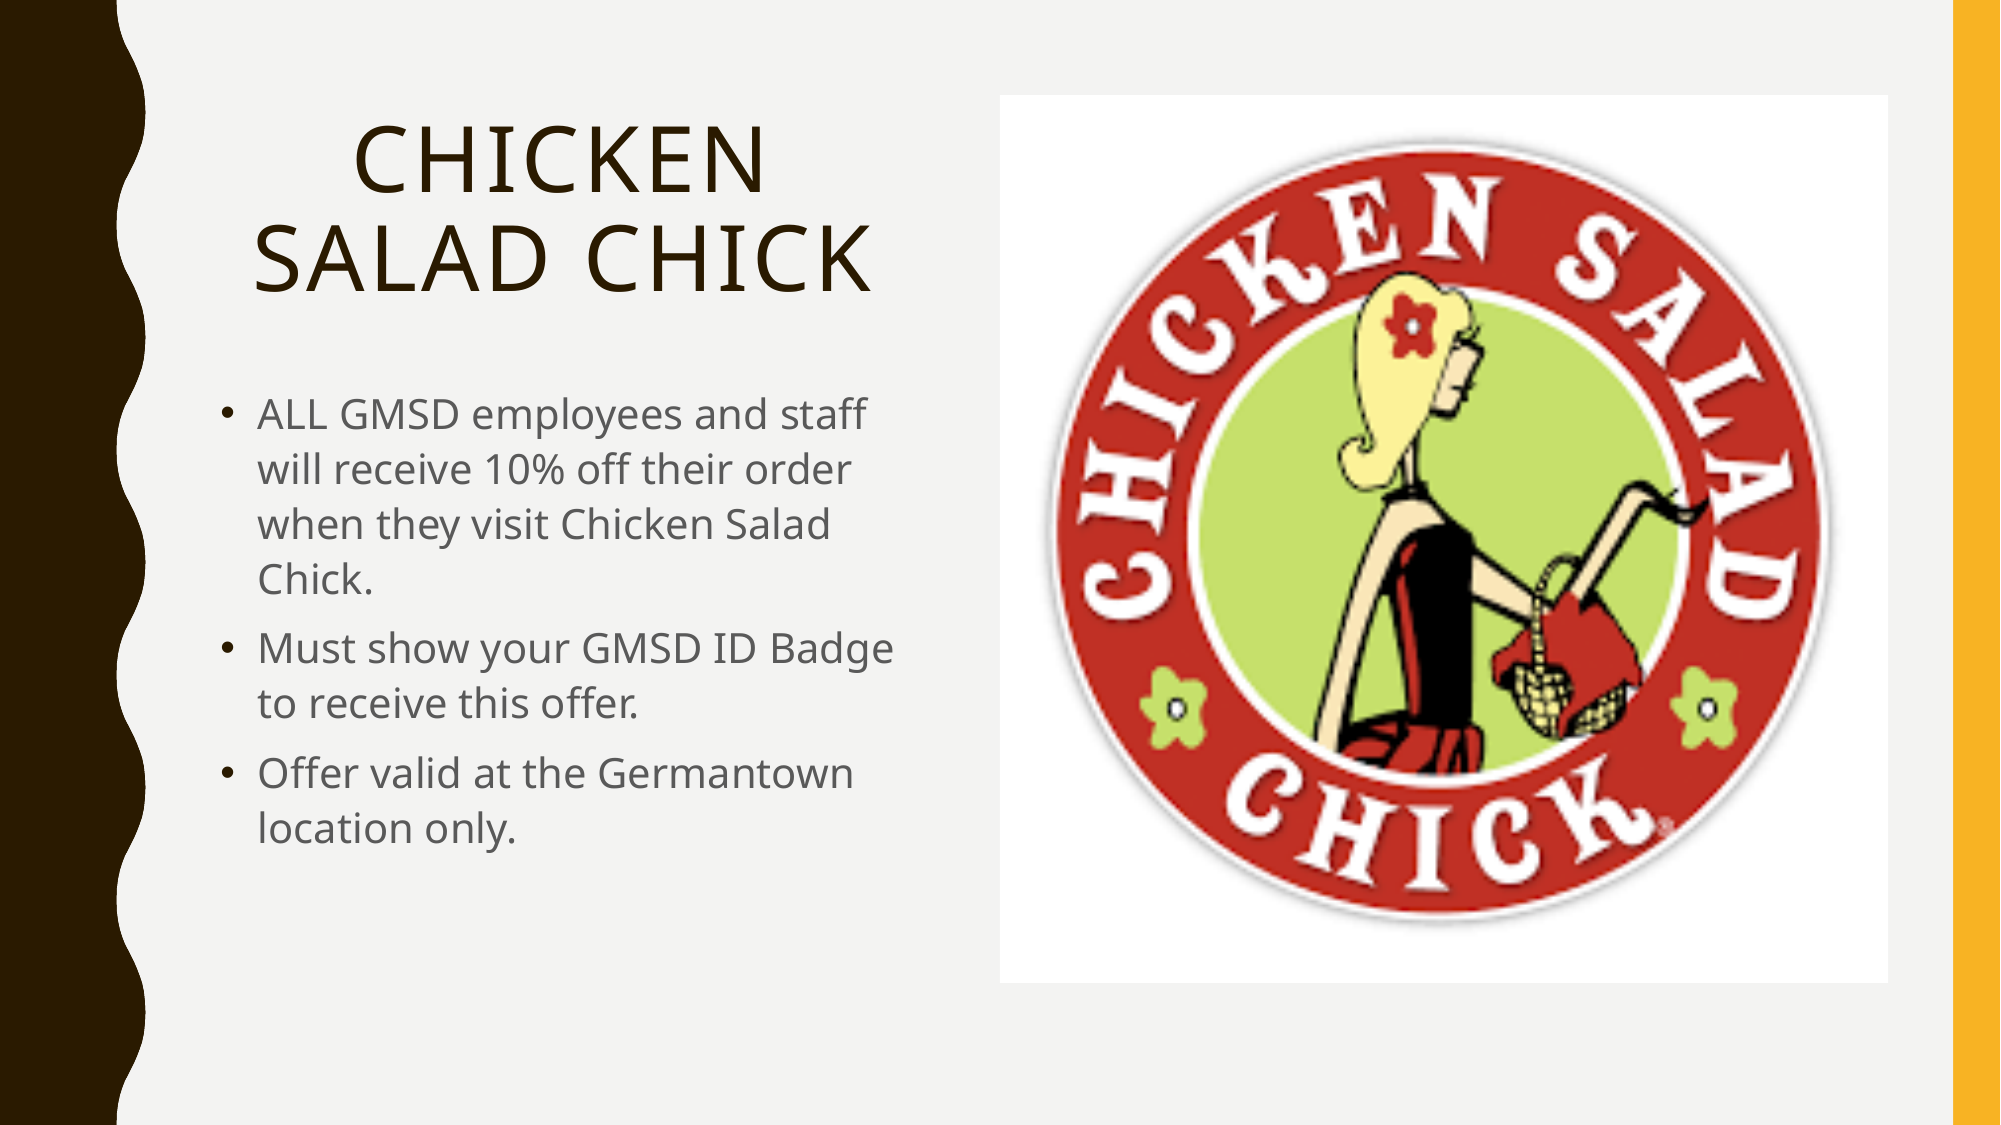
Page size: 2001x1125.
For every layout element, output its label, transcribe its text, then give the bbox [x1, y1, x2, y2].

text_box [0, 0, 146, 1125]
text_box [1952, 0, 2000, 1125]
title Chicken salad chick [205, 105, 921, 323]
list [999, 95, 1889, 983]
list ALL GMSD employees and staff will receive 10% off their order when they visit Chicken Salad Chick. Must show your GMSD ID Badge to receive this offer. Offer valid at the Germantown location only. [205, 375, 922, 965]
